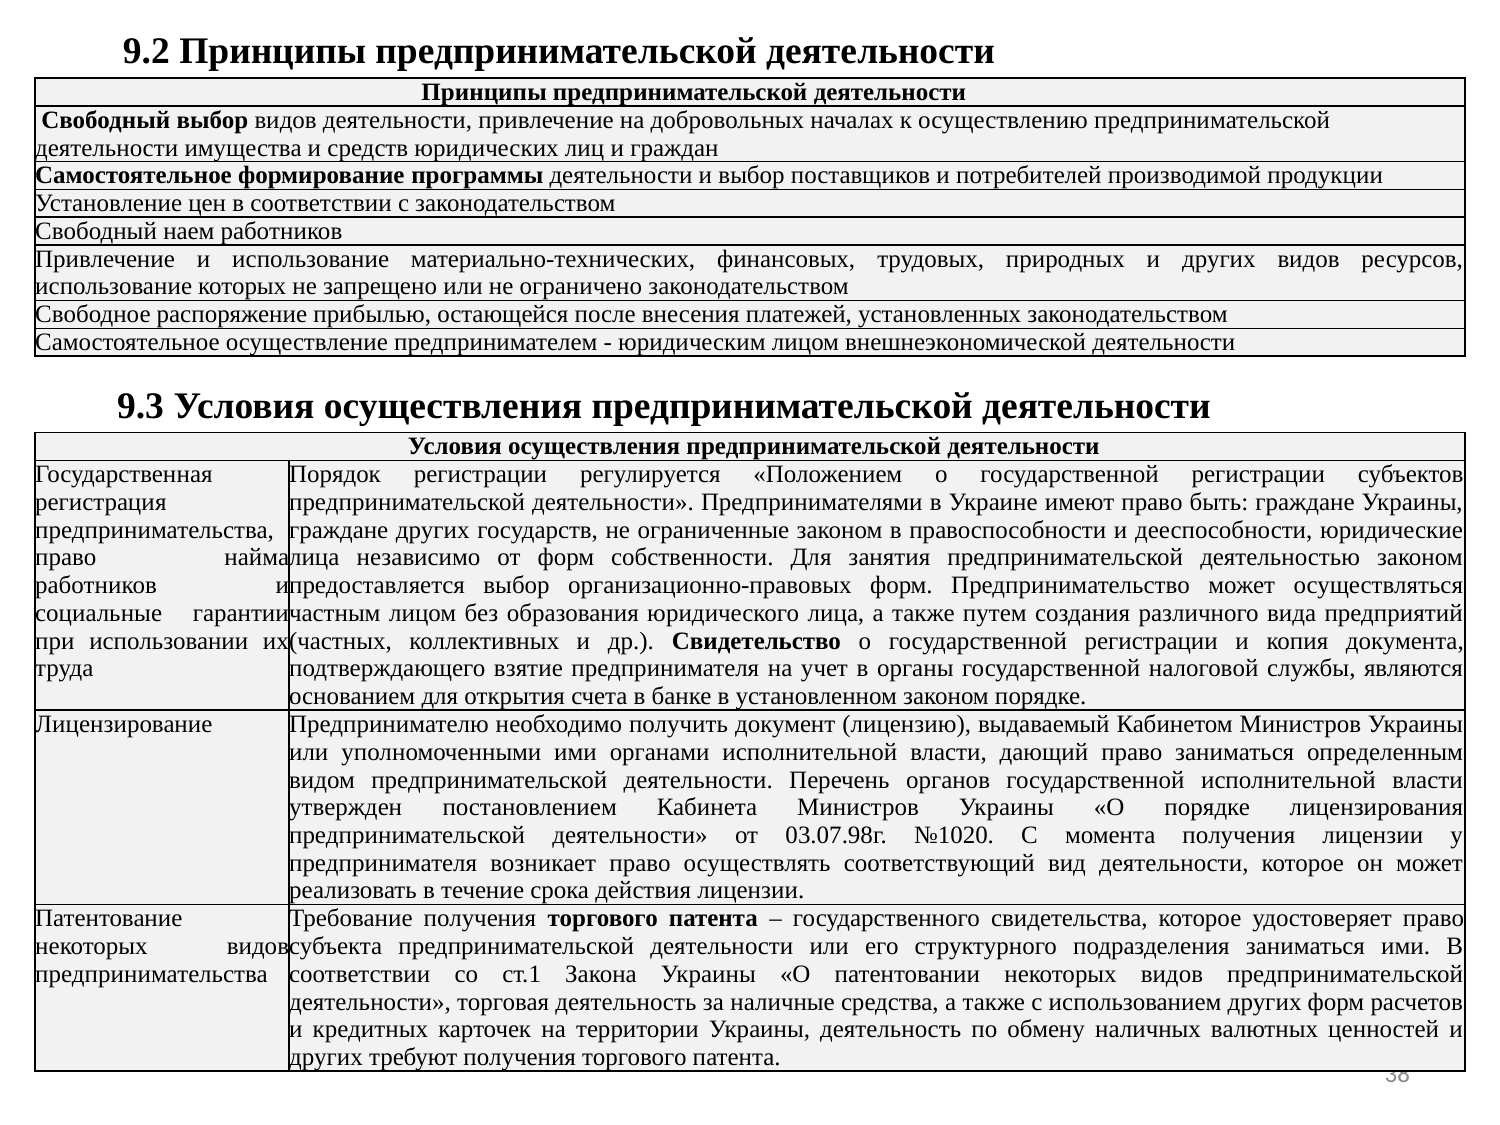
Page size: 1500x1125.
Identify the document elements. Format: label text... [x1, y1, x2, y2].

table_cell Требование получения торгового патента – государственного свидетельства, которое удостоверяет право субъекта предпринимательской деятельности или его структурного подразделения заниматься ими. В соответствии со ст.1 Закона Украины «О патентовании некоторых видов предпринимательской деятельности», торговая деятельность за наличные средства, а также с использованием других форм расчетов и кредитных карточек на территории Украины, деятельность по обмену наличных валютных ценностей и других требуют получения торгового патента. [290, 905, 1464, 1070]
slide_number 38 [1074, 1042, 1425, 1103]
table_cell Самостоятельное формирование программы деятельности и выбор поставщиков и потребителей производимой продукции [36, 162, 1464, 189]
table_cell Порядок регистрации регулируется «Положением о государственной регистрации субъектов предпринимательской деятельности». Предпринимателями в Украине имеют право быть: граждане Украины, граждане других государств, не ограниченные законом в правоспособности и дееспособности, юридические лица независимо от форм собственности. Для занятия предпринимательской деятельностью законом предоставляется выбор организационно-правовых форм. Предпринимательство может осуществляться частным лицом без образования юридического лица, а также путем создания различного вида предприятий (частных, коллективных и др.). Свидетельство о государственной регистрации и копия документа, подтверждающего взятие предпринимателя на учет в органы государственной налоговой службы, являются основанием для открытия счета в банке в установленном законом порядке. [290, 461, 1464, 709]
table_cell Свободное распоряжение прибылью, остающейся после внесения платежей, установленных законодательством [36, 301, 1464, 328]
table_header Принципы предпринимательской деятельности [36, 79, 1464, 105]
text_box 9.2 Принципы предпринимательской деятельности [35, 19, 1465, 79]
table_cell Предпринимателю необходимо получить документ (лицензию), выдаваемый Кабинетом Министров Украины или уполномоченными ими органами исполнительной власти, дающий право заниматься определенным видом предпринимательской деятельности. Перечень органов государственной исполнительной власти утвержден постановлением Кабинета Министров Украины «О порядке лицензирования предпринимательской деятельности» от 03.07.98г. №1020. С момента получения лицензии у предпринимателя возникает право осуществлять соответствующий вид деятельности, которое он может реализовать в течение срока действия лицензии. [290, 711, 1464, 904]
text_box [0, 0, 1500, 75]
table_cell Самостоятельное осуществление предпринимателем - юридическим лицом внешнеэкономической деятельности [36, 329, 1464, 355]
table_cell Свободный выбор видов деятельности, привлечение на добровольных началах к осуществлению предпринимательской деятельности имущества и средств юридических лиц и граждан [36, 107, 1464, 161]
table_cell Свободный наем работников [36, 218, 1464, 244]
table_cell Привлечение и использование материально-технических, финансовых, трудовых, природных и других видов ресурсов, использование которых не запрещено или не ограничено законодательством [36, 246, 1464, 300]
table_header Условия осуществления предпринимательской деятельности [36, 434, 1464, 460]
text_box 9.3 Условия осуществления предпринимательской деятельности [29, 373, 1471, 434]
table_cell Лицензирование [36, 711, 288, 904]
table_cell Патентование некоторых видов предпринимательства [36, 905, 288, 1070]
table_cell Установление цен в соответствии с законодательством [36, 190, 1464, 216]
table_cell Государственная регистрация предпринимательства, право найма работников и социальные гарантии при использовании их труда [36, 461, 288, 709]
